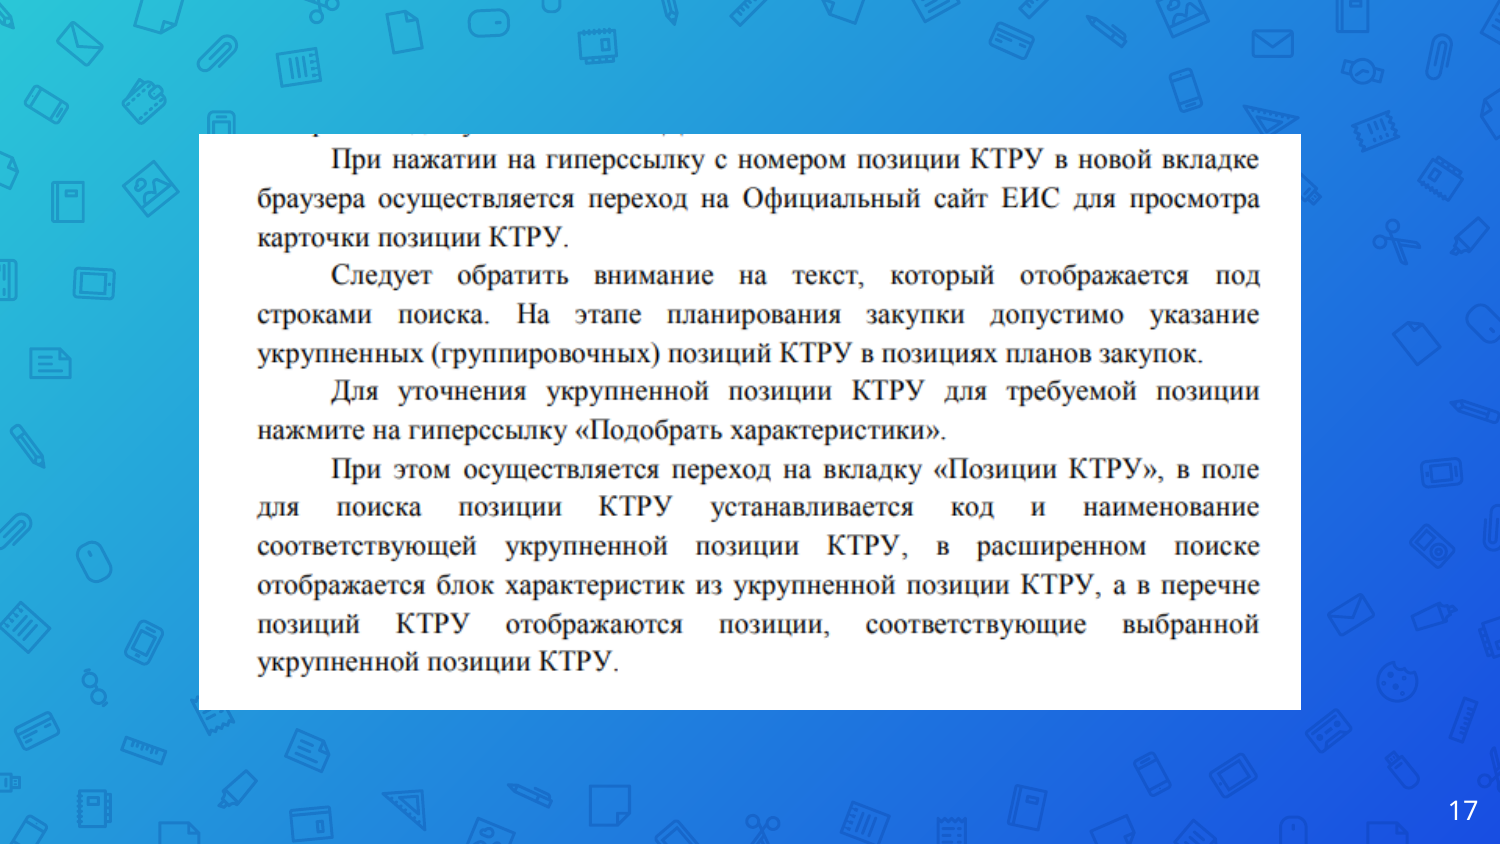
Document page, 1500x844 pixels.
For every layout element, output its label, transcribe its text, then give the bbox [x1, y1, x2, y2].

picture [198, 134, 1301, 710]
slide_number 17 [1403, 779, 1494, 844]
